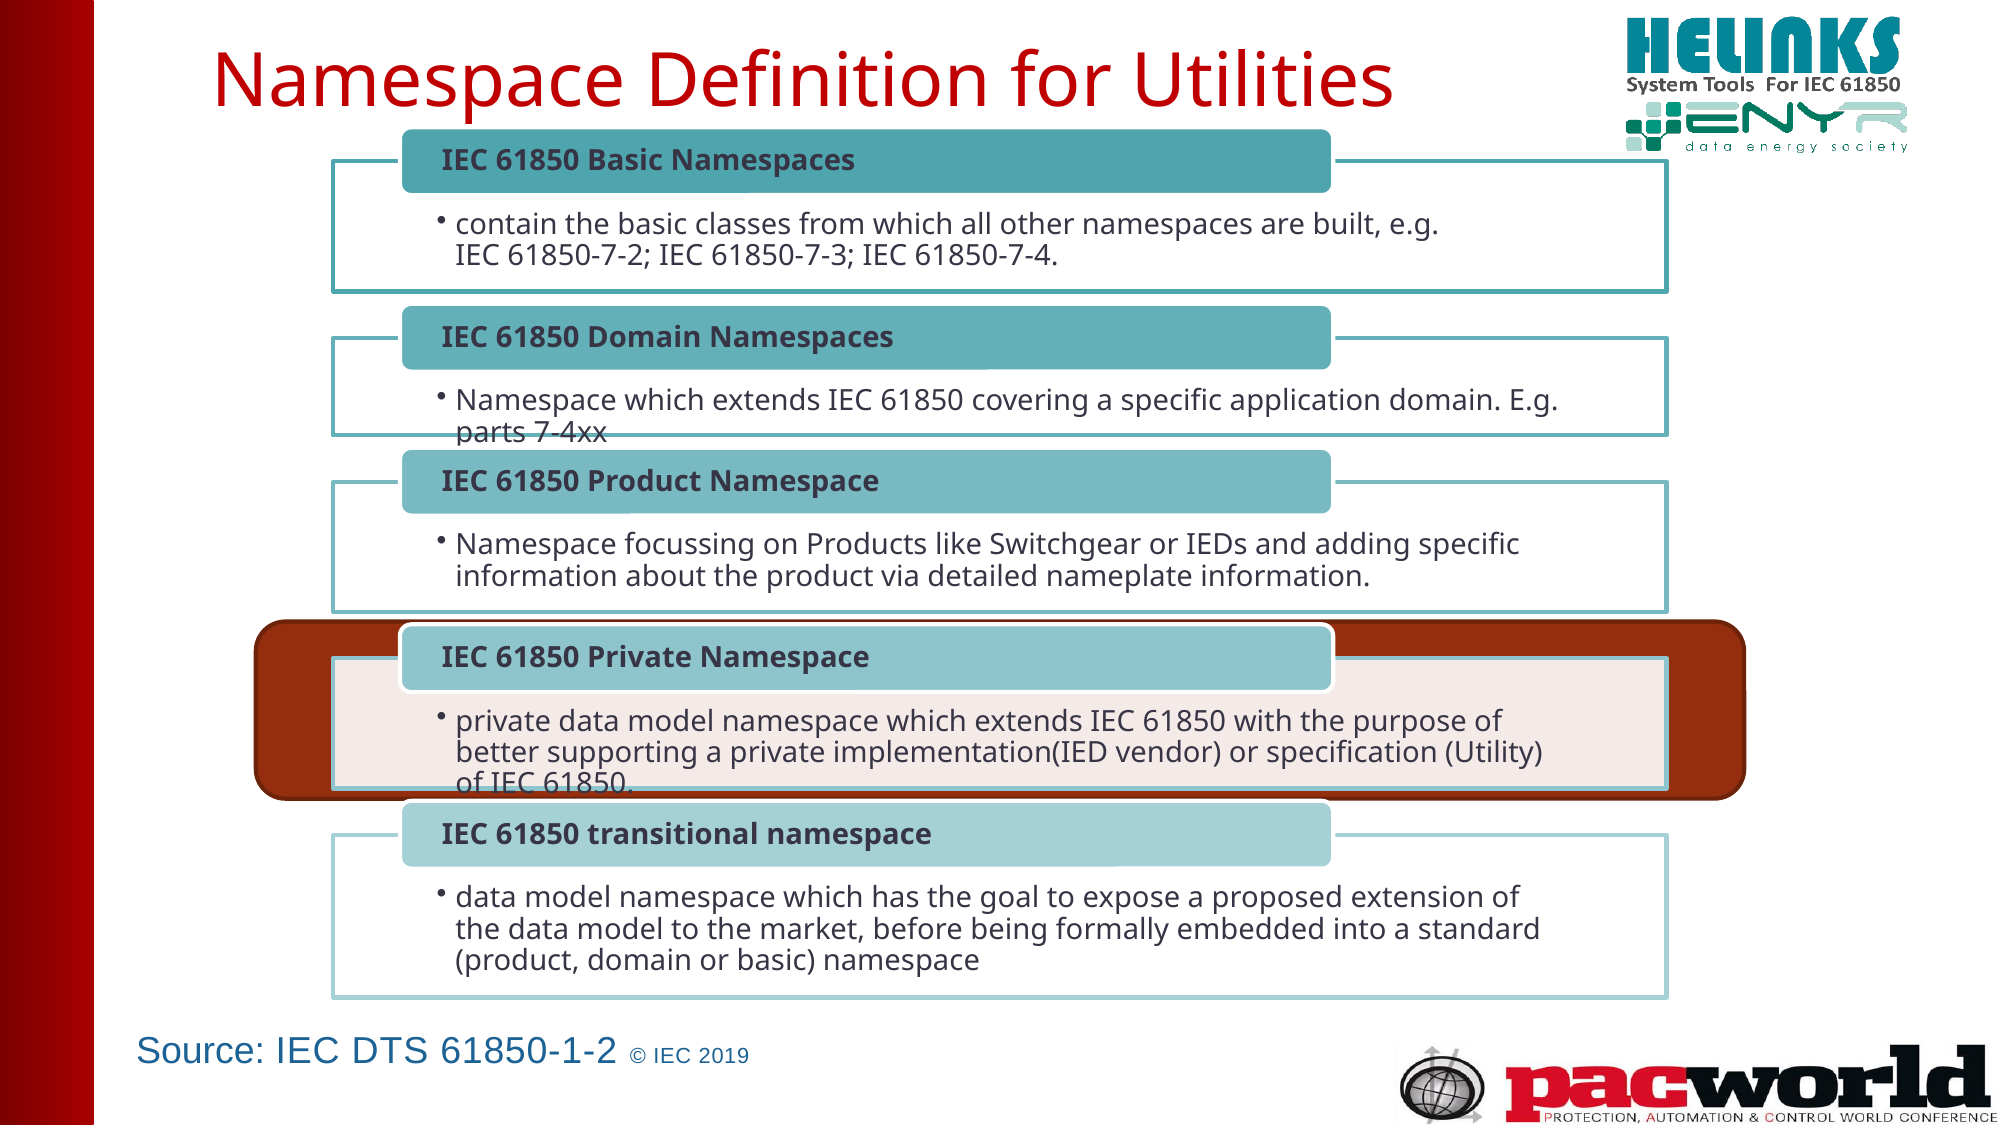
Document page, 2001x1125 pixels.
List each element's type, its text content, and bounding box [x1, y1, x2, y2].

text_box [332, 117, 1667, 1008]
text_box Source: IEC DTS 61850-1-2 © IEC 2019 [121, 1018, 765, 1105]
picture [1667, 130, 1907, 153]
title Namespace Definition for Utilities [196, 34, 1969, 130]
picture [1626, 16, 1900, 34]
text_box [253, 619, 327, 801]
text_box [1672, 619, 1747, 801]
picture [1394, 1043, 2000, 1125]
